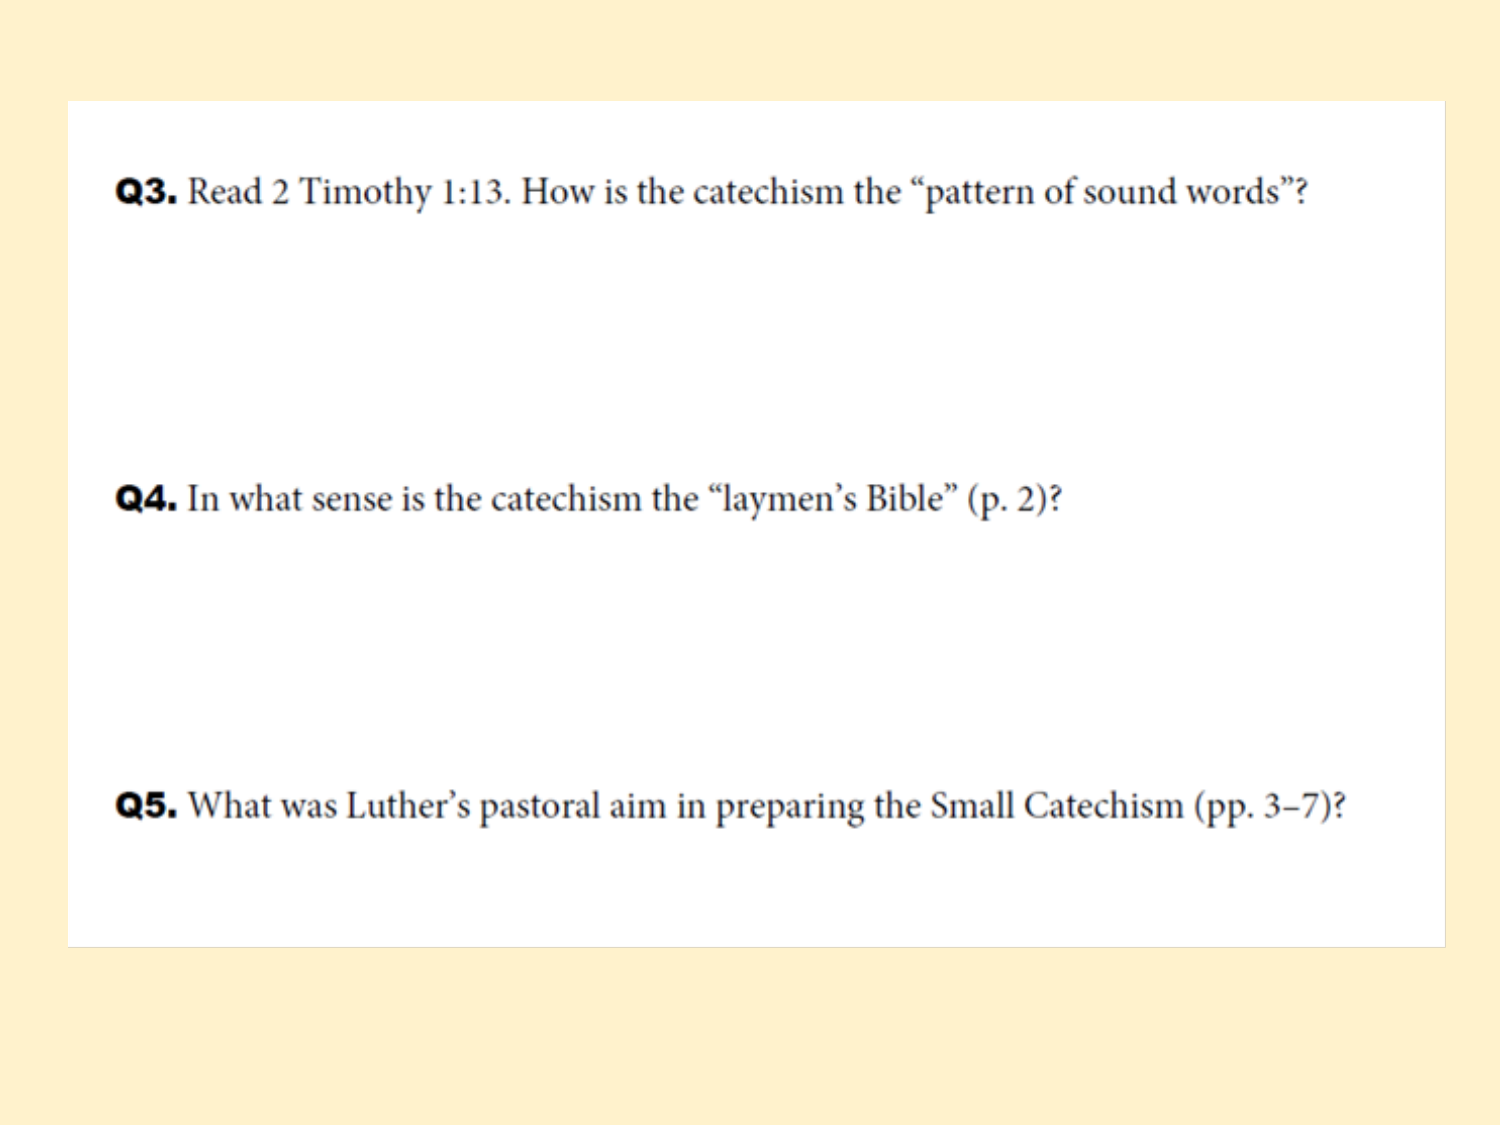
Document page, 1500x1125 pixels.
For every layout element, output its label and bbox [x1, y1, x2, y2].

picture [68, 101, 1448, 950]
